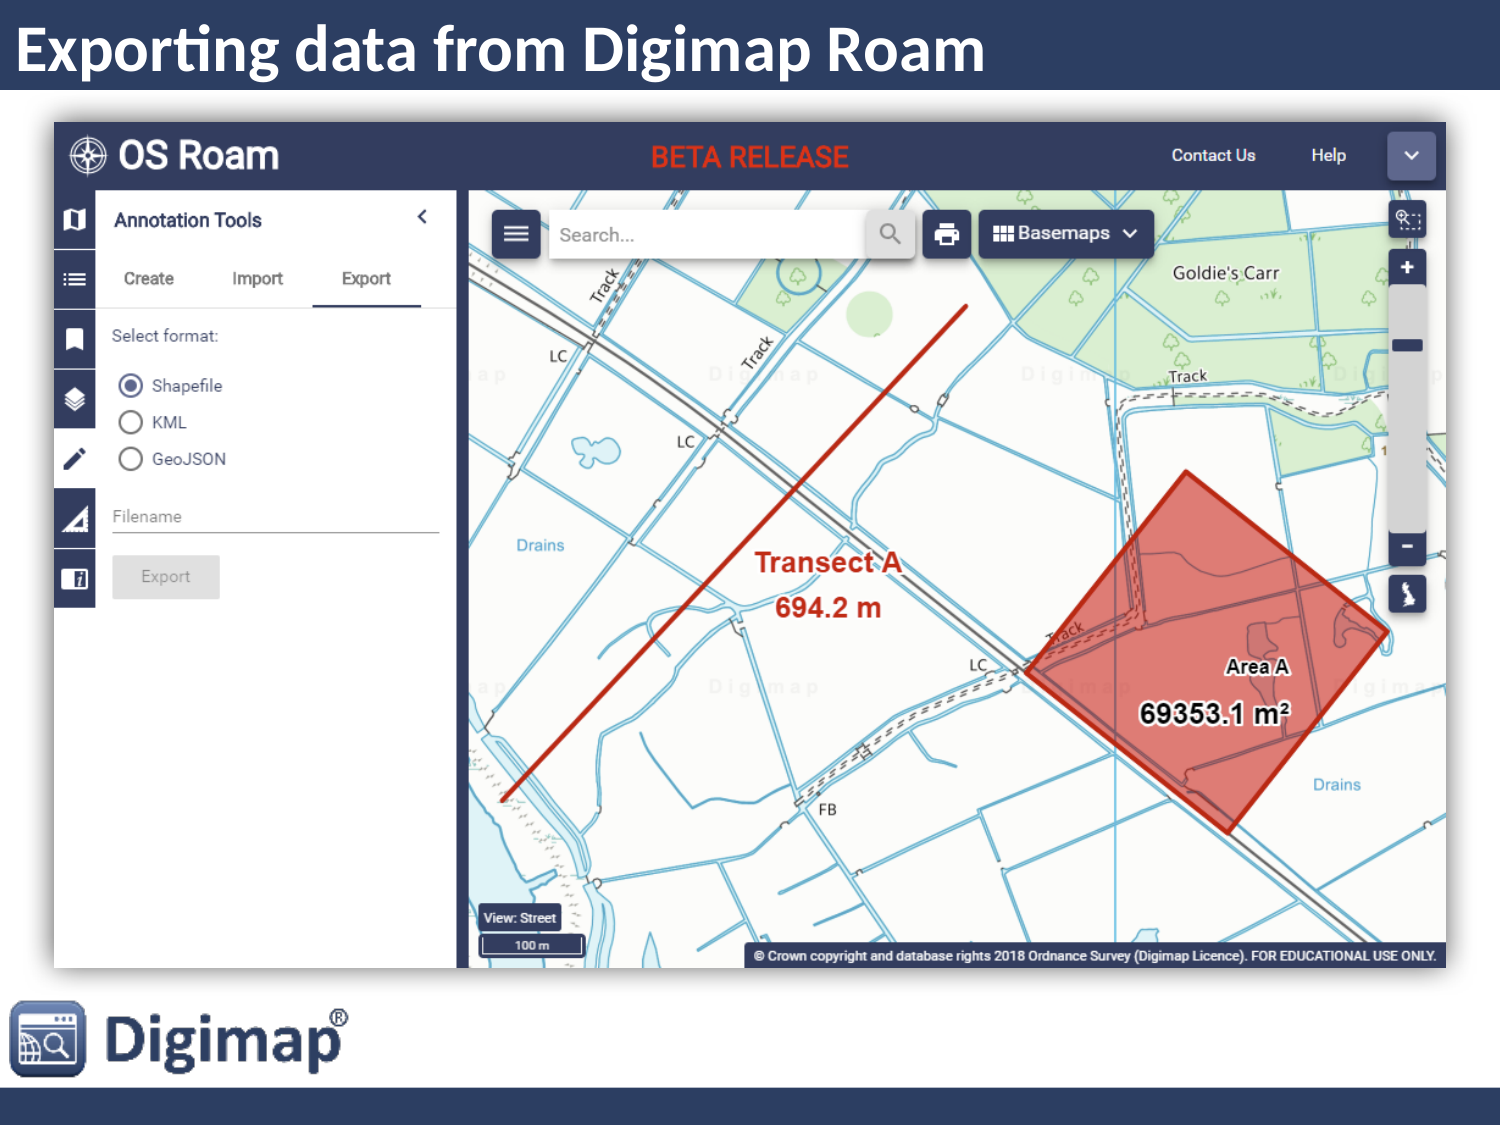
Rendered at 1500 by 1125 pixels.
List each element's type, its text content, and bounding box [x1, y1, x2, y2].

picture [8, 998, 350, 1079]
title Exporting data from Digimap Roam [0, 0, 1500, 90]
picture [54, 122, 1446, 968]
